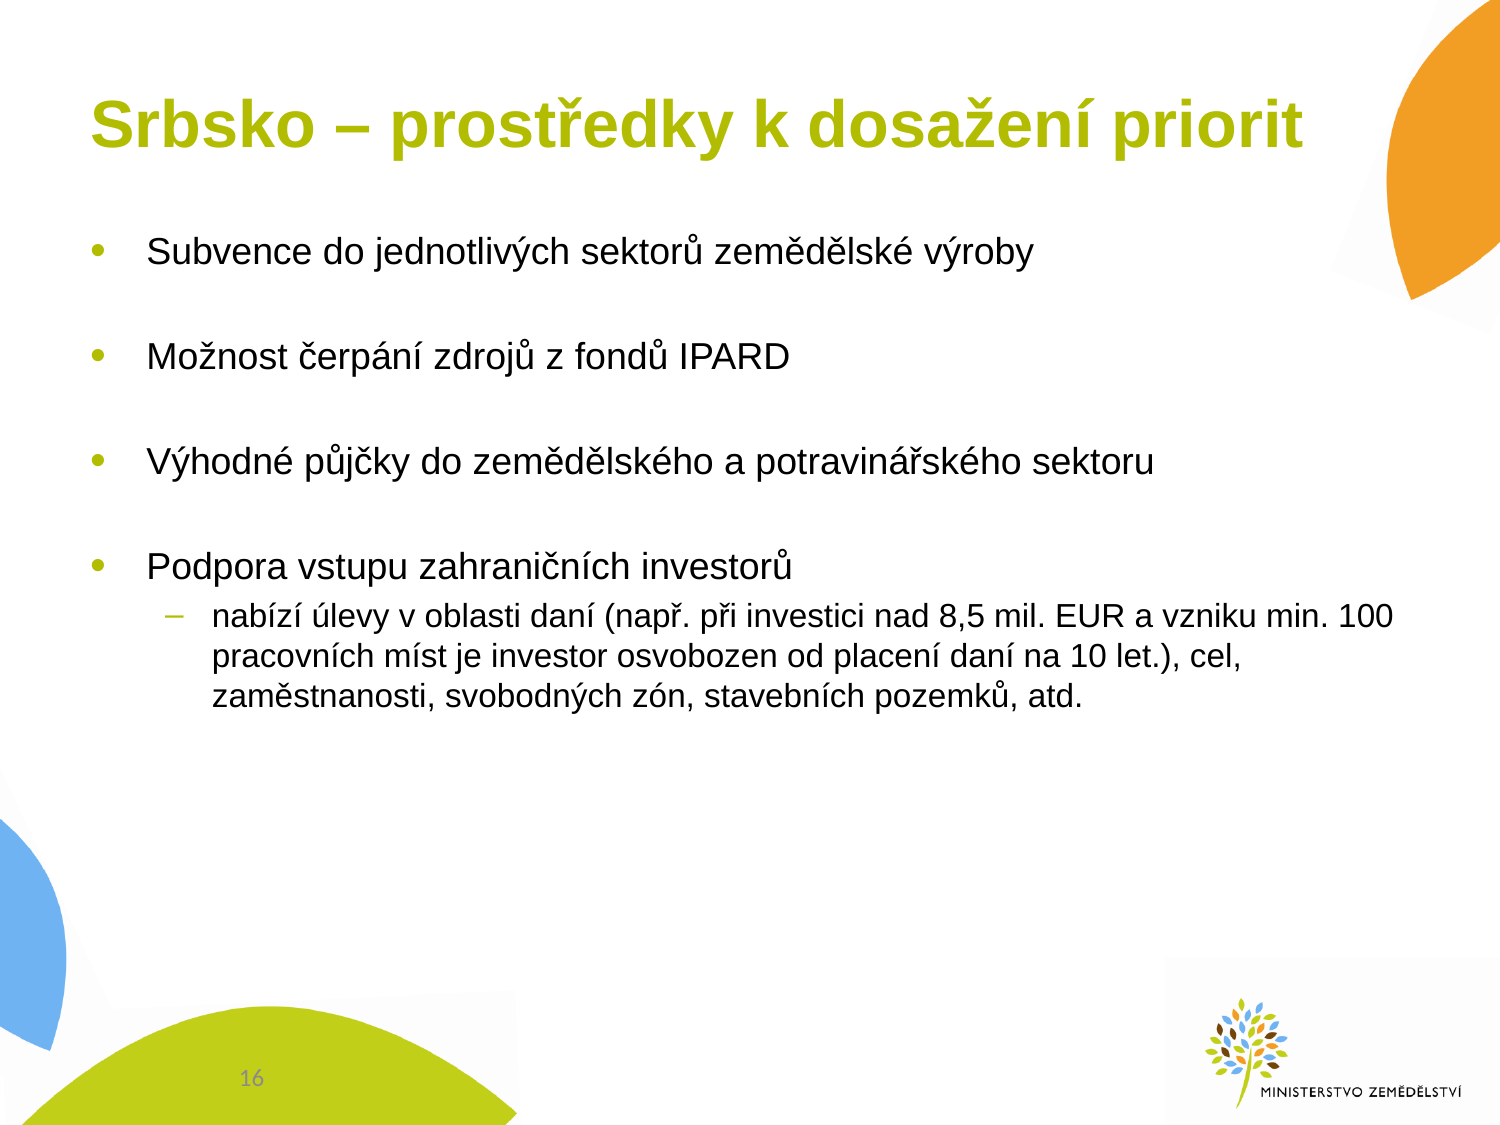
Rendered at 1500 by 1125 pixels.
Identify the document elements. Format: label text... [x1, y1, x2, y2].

picture [0, 0, 1500, 1125]
slide_number 16 [76, 1046, 427, 1107]
title Srbsko – prostředky k dosažení priorit [74, 44, 1426, 197]
list Subvence do jednotlivých sektorů zemědělské výroby Možnost čerpání zdrojů z fondů IPARD Výhodné půjčky do zemědělského a potravinářského sektoru Podpora vstupu zahraničních investorů nabízí úlevy v oblasti daní (např. při investici nad 8,5 mil. EUR a vzniku min. 100 pracovních míst je investor osvobozen od placení daní na 10 let.), cel, zaměstnanosti, svobodných zón, stavebních pozemků, atd. [74, 219, 1426, 1000]
